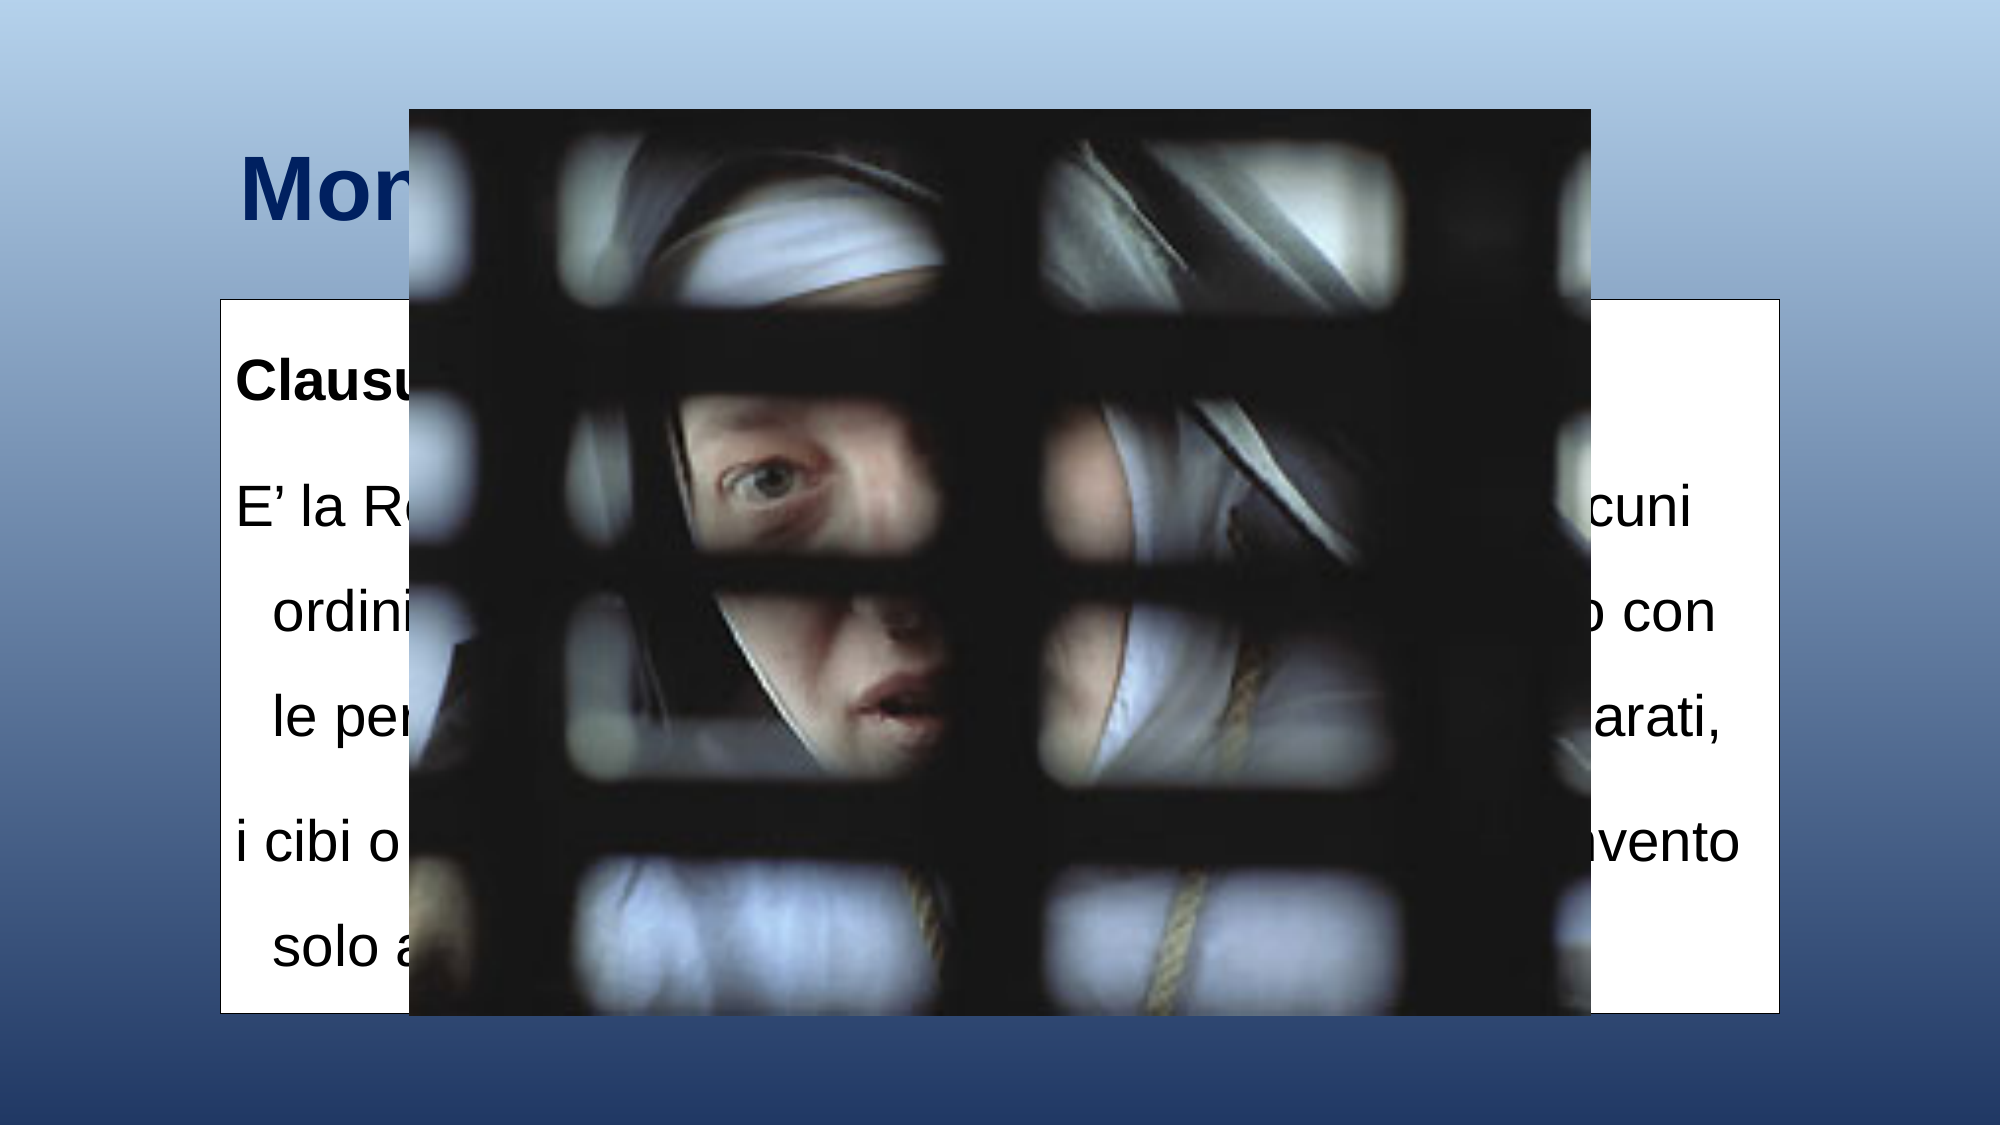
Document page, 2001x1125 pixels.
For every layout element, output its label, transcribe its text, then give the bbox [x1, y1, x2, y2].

list Clausura. E’ la Regola che vieta a monaci e alle monache di alcuni ordini religiosi di uscire dal chiostro, spesso parlano con le persone esterne attraverso delle grate e ben separati, i cibi o gli oggetti possono passare all’interno del convento solo attraverso dei rulli. [220, 299, 409, 1014]
title Monastero di clausura [224, 82, 1761, 299]
picture [409, 109, 1591, 1016]
list Clausura. E’ la Regola che vieta a monaci e alle monache di alcuni ordini religiosi di uscire dal chiostro, spesso parlano con le persone esterne attraverso delle grate e ben separati, i cibi o gli oggetti possono passare all’interno del convento solo attraverso dei rulli. [1591, 299, 1780, 1014]
